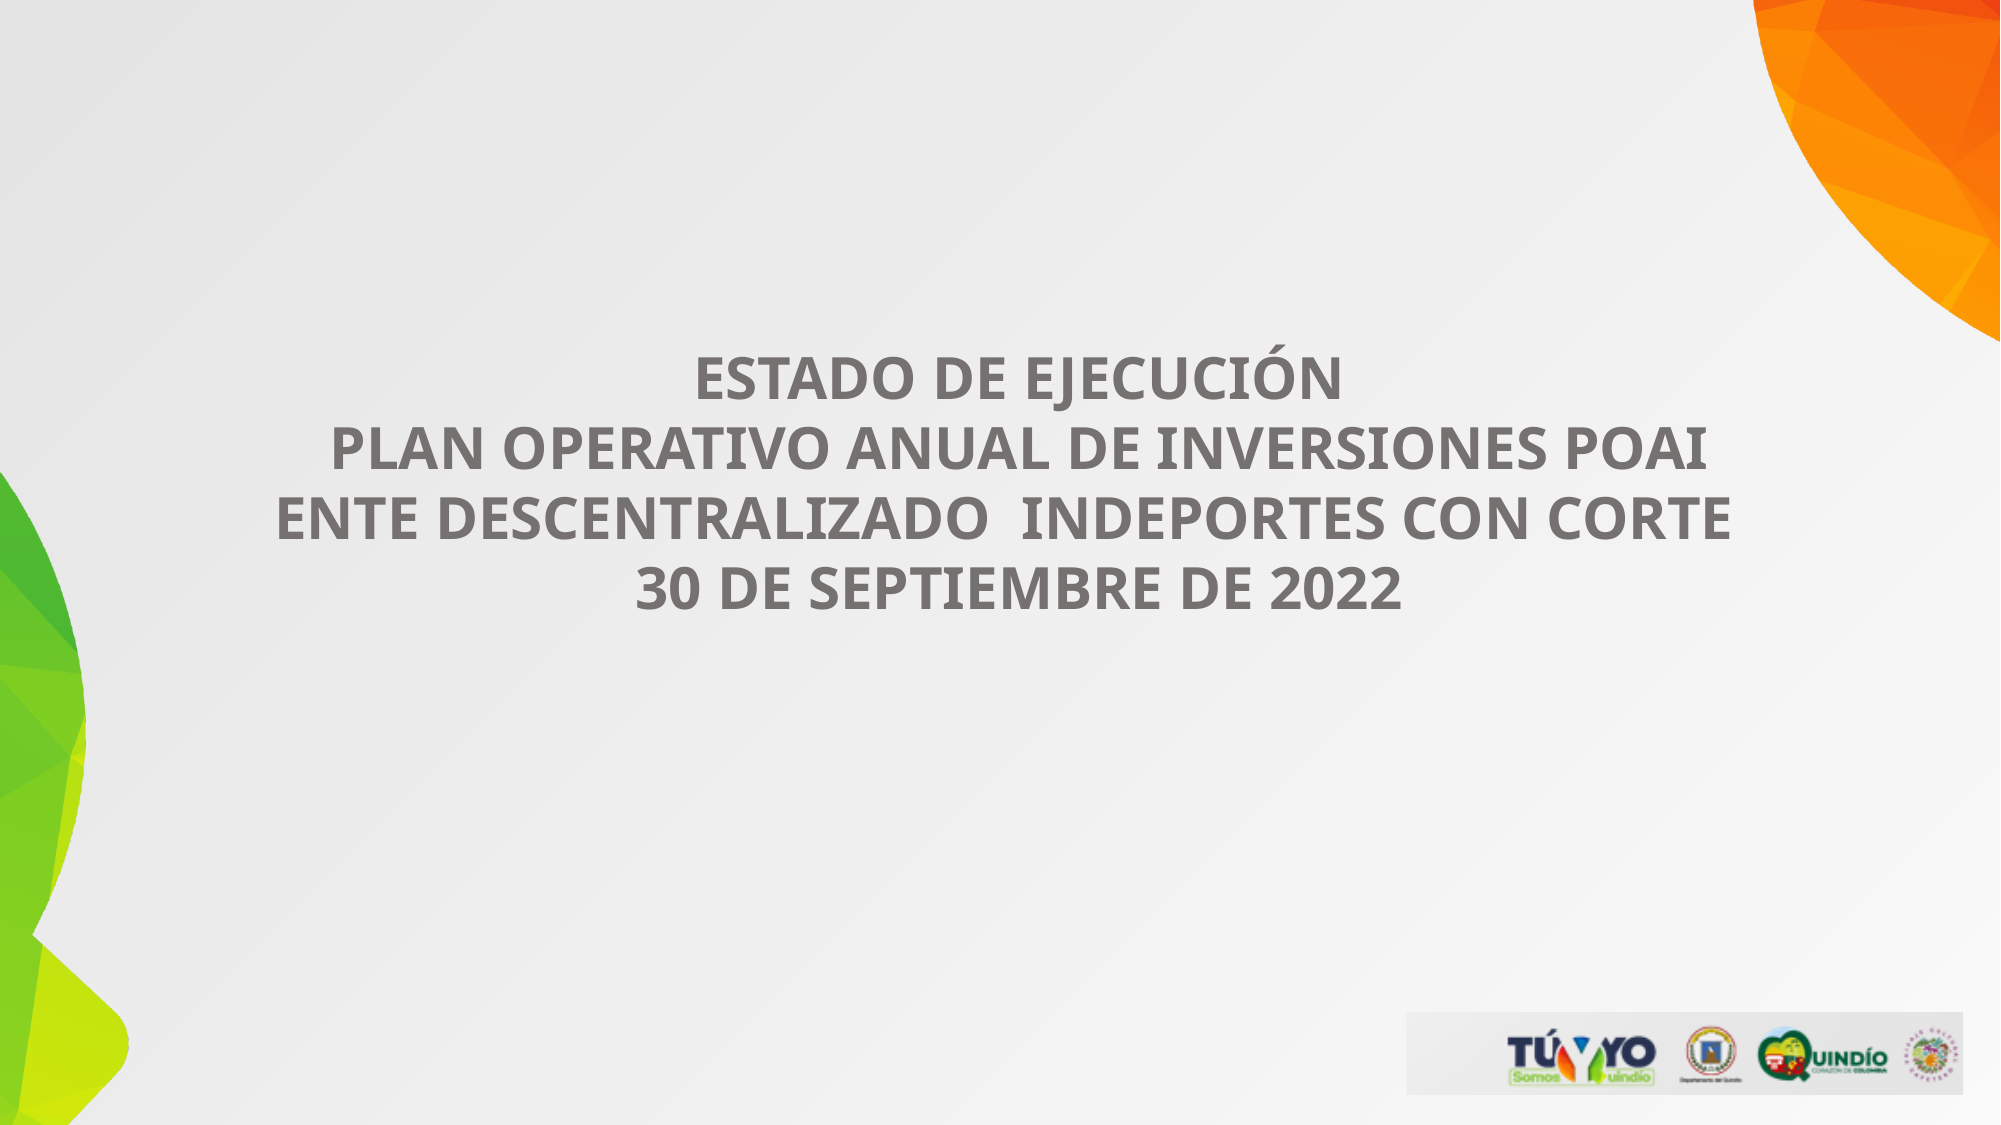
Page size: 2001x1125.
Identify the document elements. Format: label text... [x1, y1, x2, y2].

picture [0, 277, 148, 1125]
text_box ESTADO DE EJECUCIÓN PLAN OPERATIVO ANUAL DE INVERSIONES POAI ENTE DESCENTRALIZADO INDEPORTES CON CORTE 30 DE SEPTIEMBRE DE 2022 [186, 317, 1748, 715]
picture [1406, 1012, 1964, 1095]
picture [1748, 0, 2000, 813]
